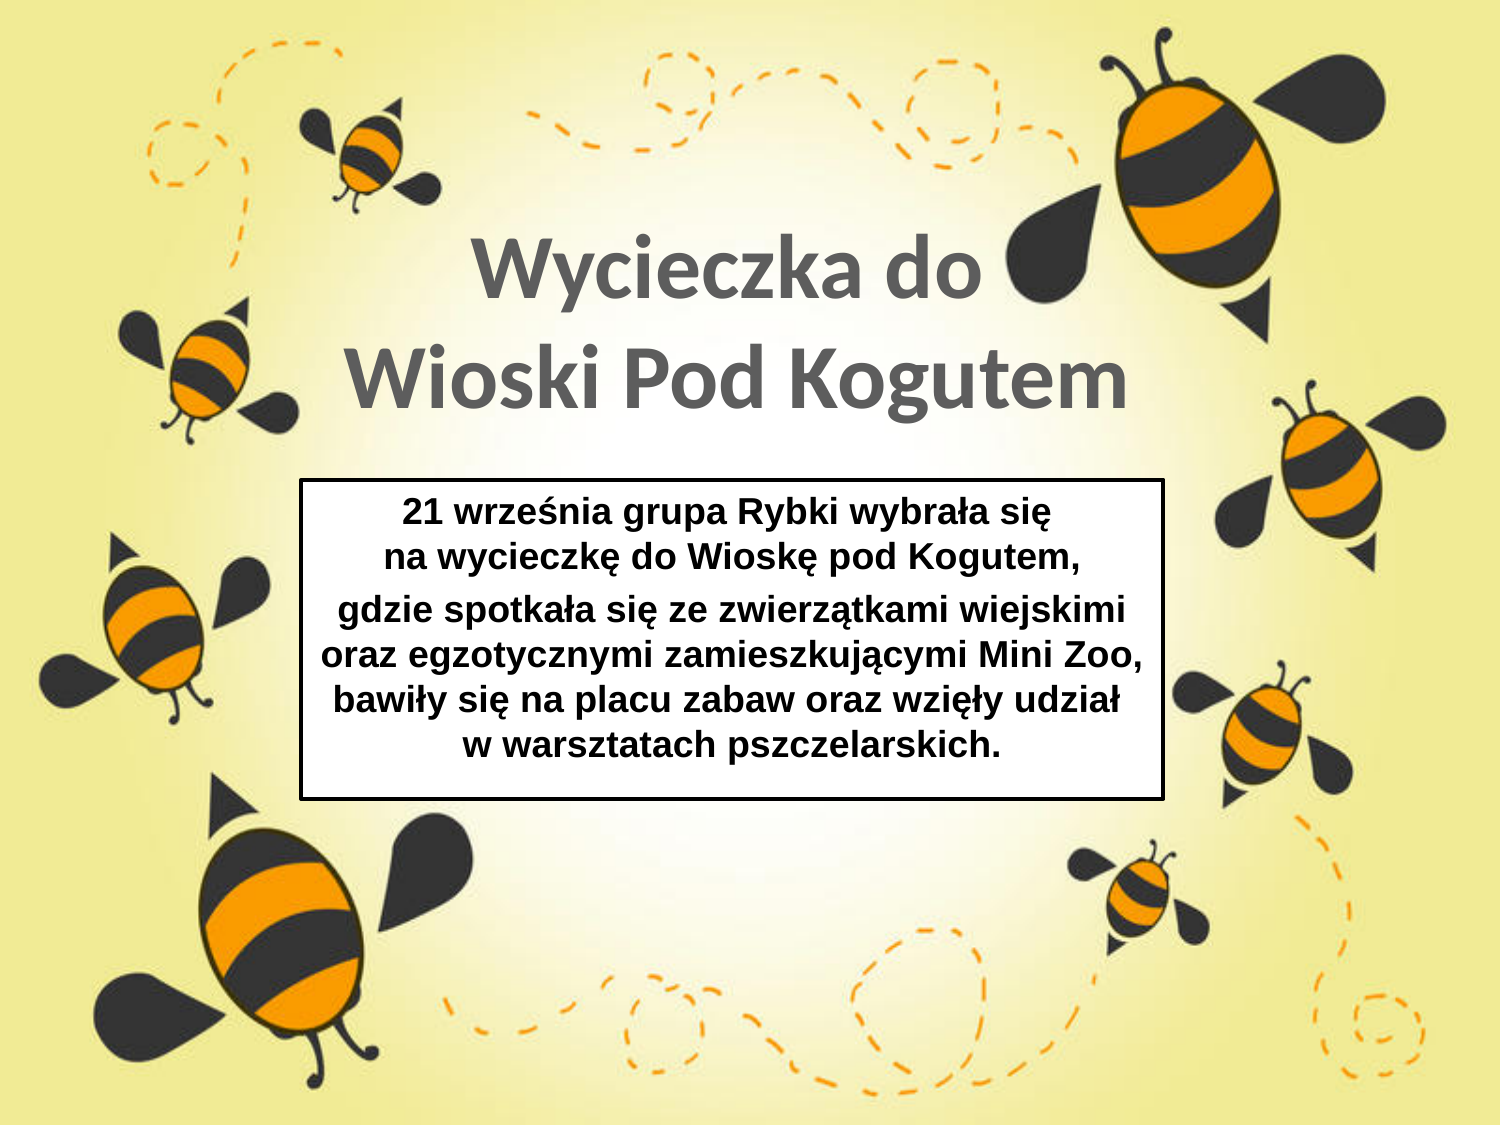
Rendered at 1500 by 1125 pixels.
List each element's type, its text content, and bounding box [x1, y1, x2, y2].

picture [0, 0, 1500, 1125]
subtitle 21 września grupa Rybki wybrała się na wycieczkę do Wioskę pod Kogutem, gdzie spotkała się ze zwierzątkami wiejskimi oraz egzotycznymi zamieszkującymi Mini Zoo, bawiły się na placu zabaw oraz wzięły udział w warsztatach pszczelarskich. [299, 478, 1165, 801]
title Wycieczka do Wioski Pod Kogutem [100, 196, 1376, 438]
